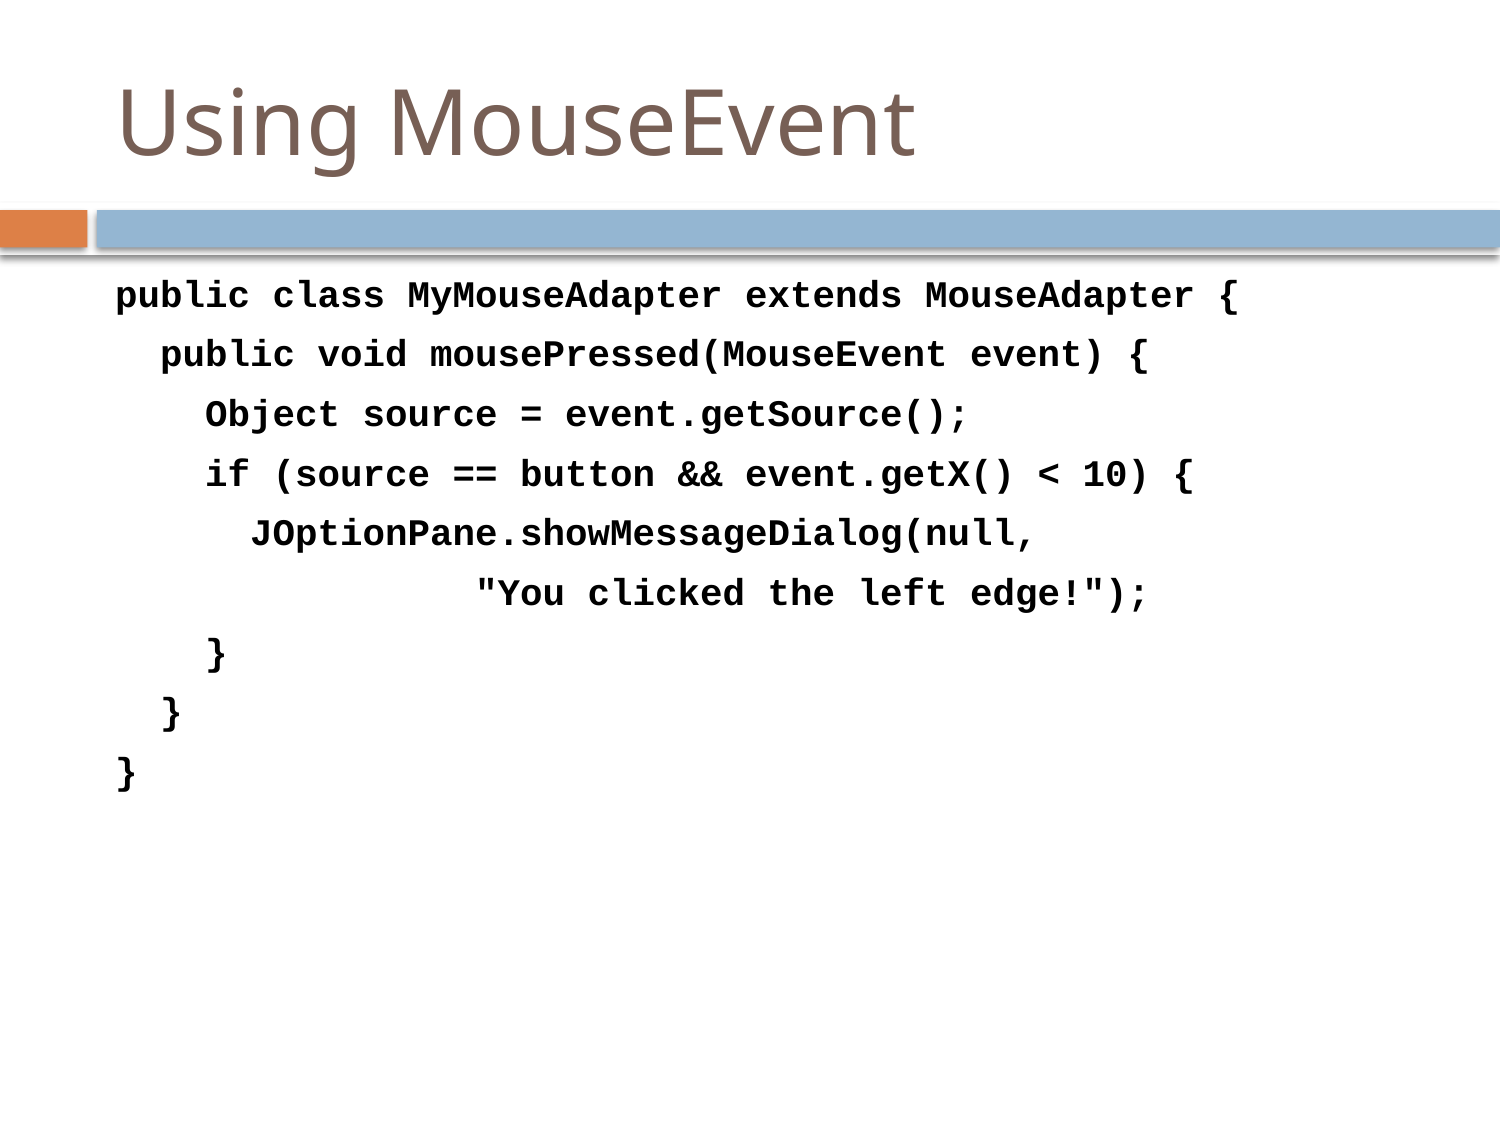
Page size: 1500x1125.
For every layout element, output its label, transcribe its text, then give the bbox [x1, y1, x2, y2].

list public class MyMouseAdapter extends MouseAdapter { public void mousePressed(MouseEvent event) { Object source = event.getSource(); if (source == button && event.getX() < 10) { JOptionPane.showMessageDialog(null, "You clicked the left edge!"); } } } [100, 262, 1438, 1005]
title Using MouseEvent [100, 37, 1438, 200]
